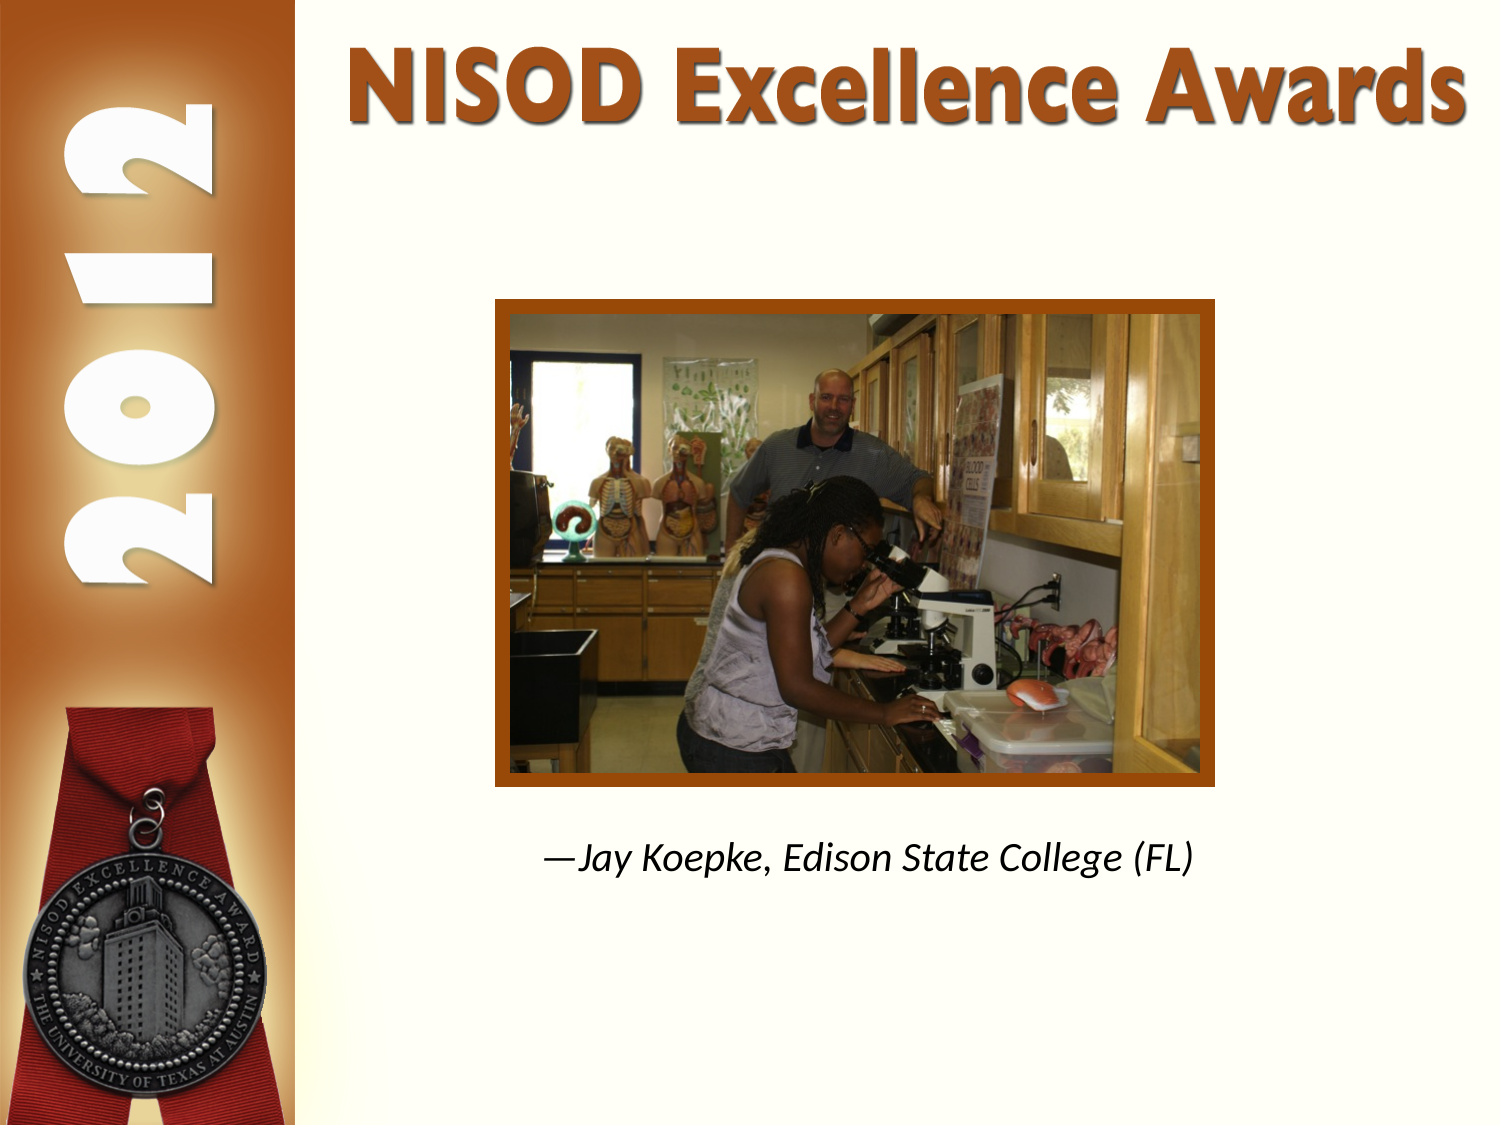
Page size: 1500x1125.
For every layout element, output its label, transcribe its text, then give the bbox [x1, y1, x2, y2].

list —Jay Koepke, Edison State College (FL) [509, 796, 1226, 894]
picture [0, 0, 1500, 1125]
